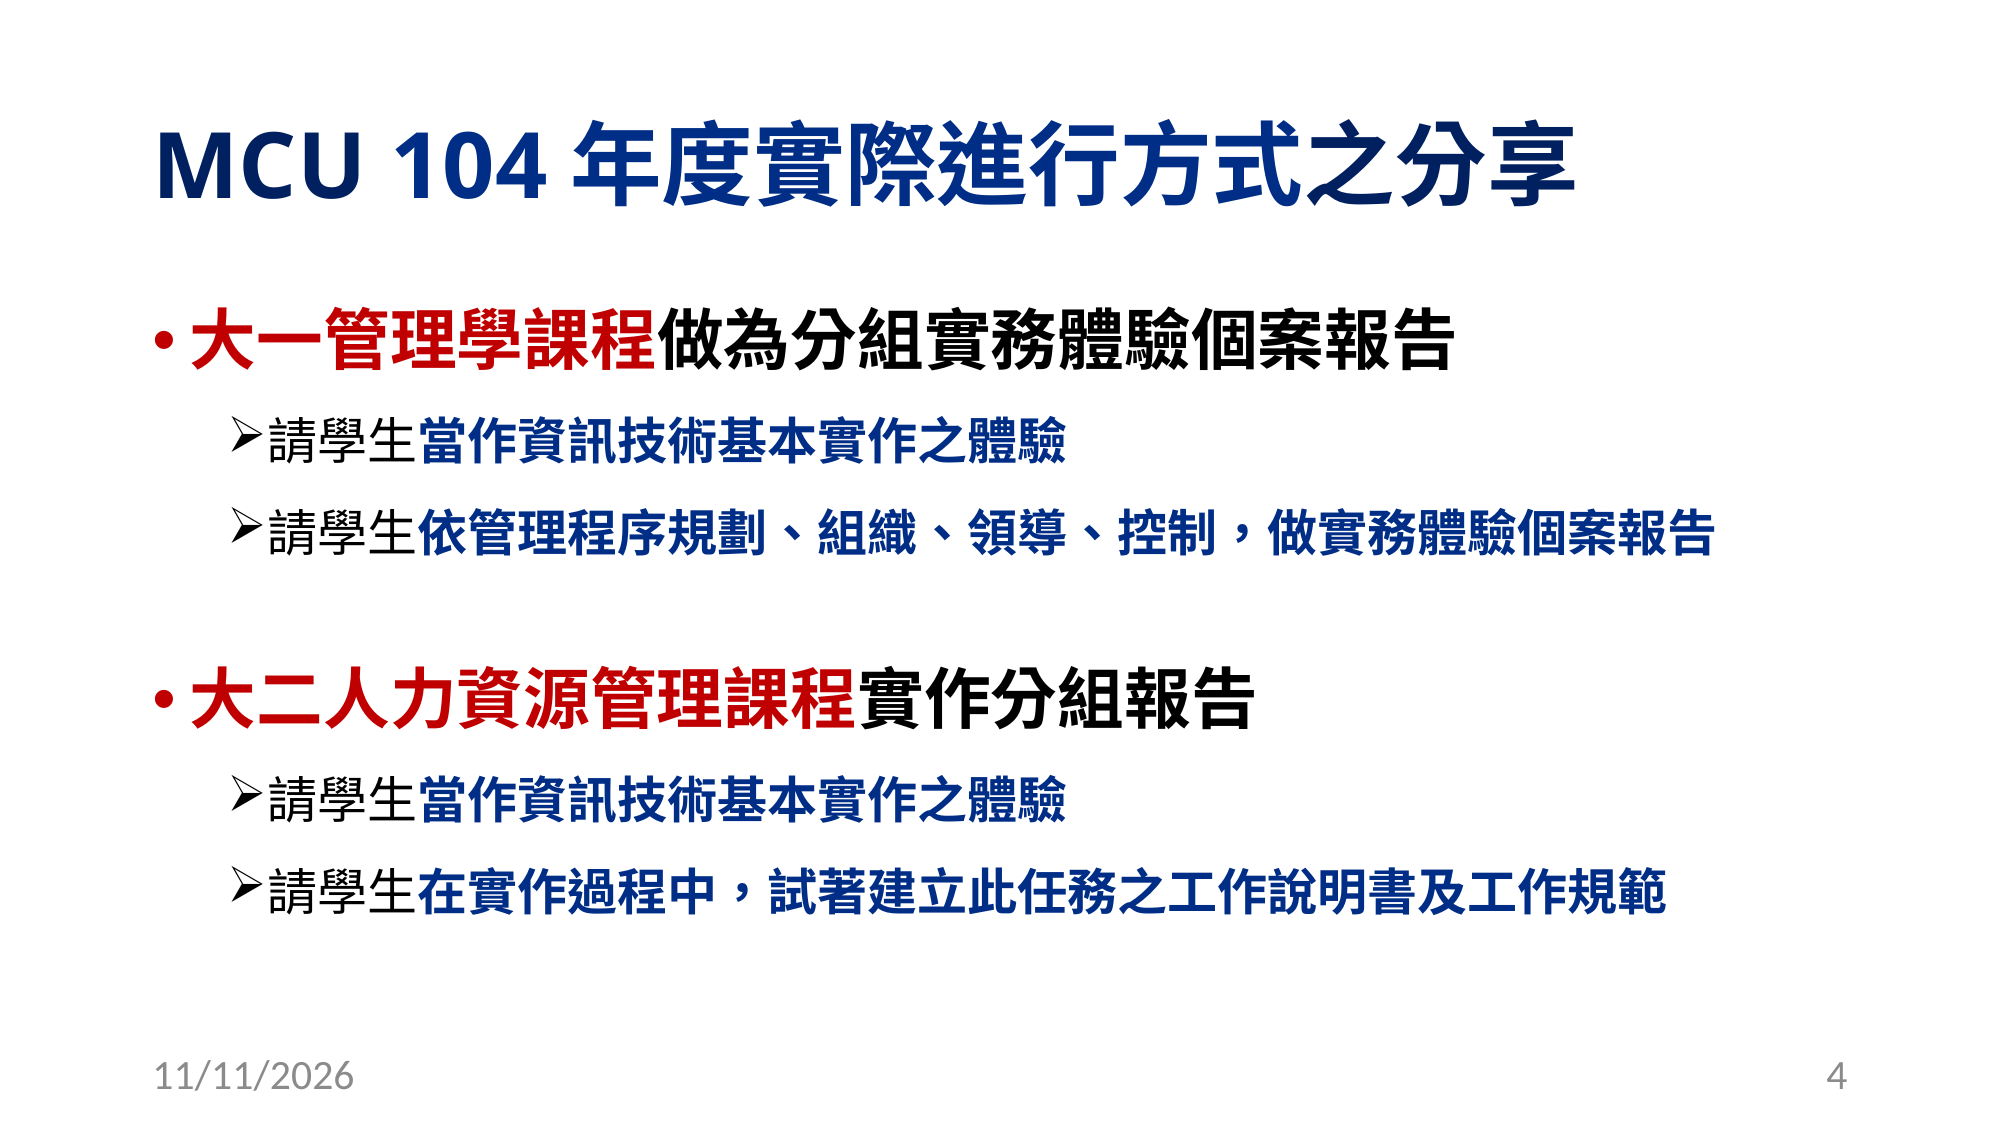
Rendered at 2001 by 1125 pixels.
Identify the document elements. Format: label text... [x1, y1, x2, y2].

title MCU 104年度實際進行方式之分享 [137, 59, 1863, 278]
slide_number 4 [1412, 1042, 1863, 1103]
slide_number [137, 1042, 588, 1103]
list 大一管理學課程做為分組實務體驗個案報告 請學生當作資訊技術基本實作之體驗 請學生依管理程序規劃、組織、領導、控制，做實務體驗個案報告 大二人力資源管理課程實作分組報告 請學生當作資訊技術基本實作之體驗 請學生在實作過程中，試著建立此任務之工作說明書及工作規範 [137, 299, 1863, 1014]
